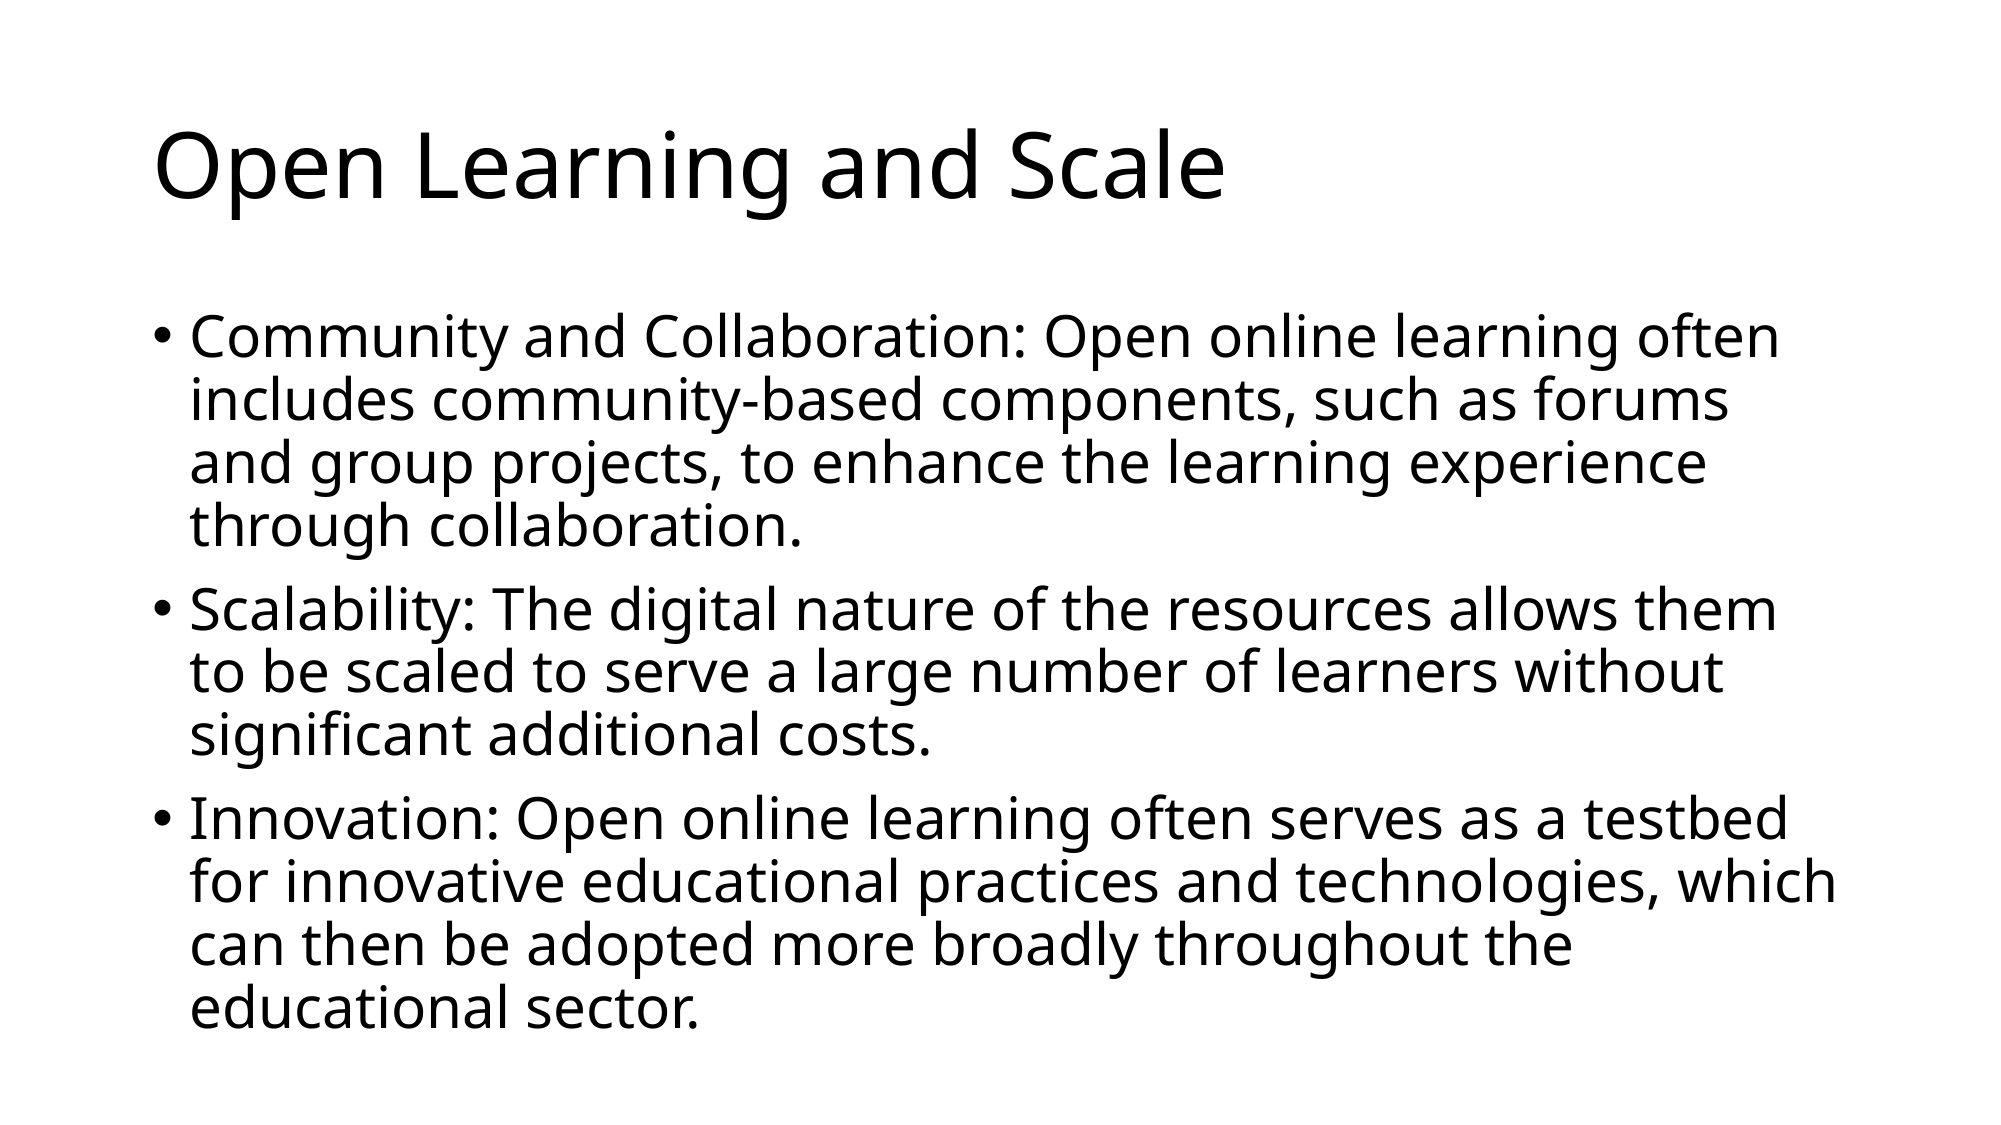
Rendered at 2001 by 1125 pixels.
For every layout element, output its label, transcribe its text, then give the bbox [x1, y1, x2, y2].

list Community and Collaboration: Open online learning often includes community-based components, such as forums and group projects, to enhance the learning experience through collaboration. Scalability: The digital nature of the resources allows them to be scaled to serve a large number of learners without significant additional costs. Innovation: Open online learning often serves as a testbed for innovative educational practices and technologies, which can then be adopted more broadly throughout the educational sector. [137, 299, 1863, 1014]
title Open Learning and Scale [137, 59, 1863, 278]
